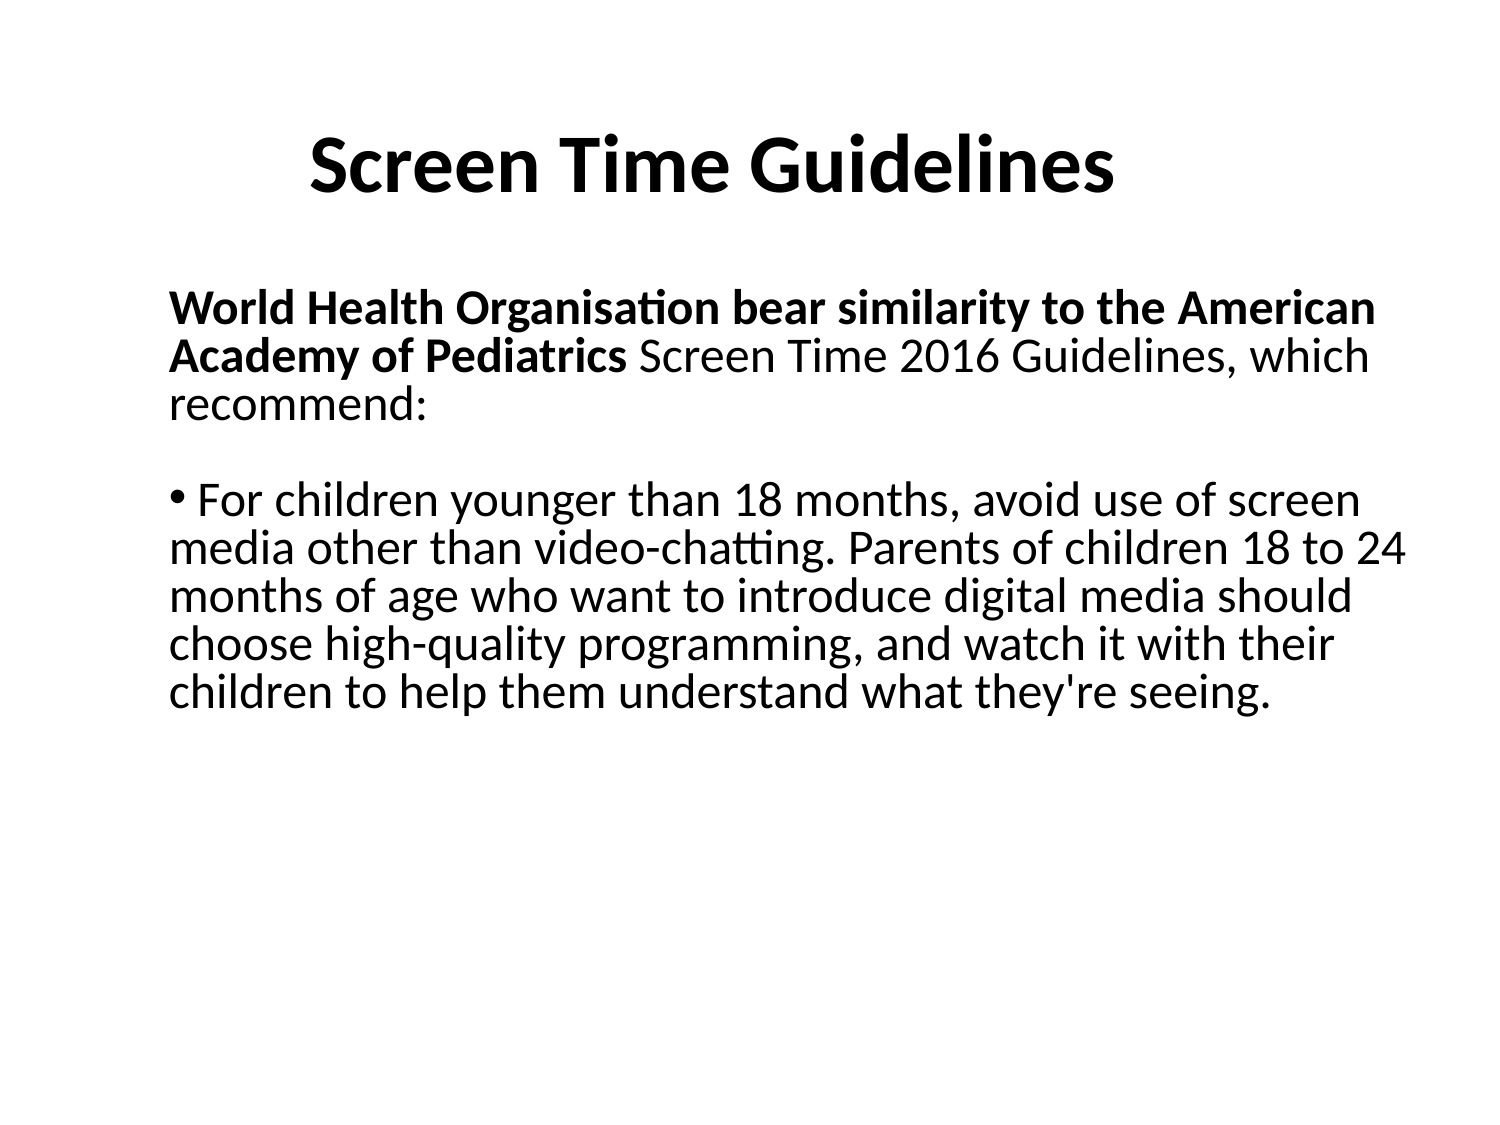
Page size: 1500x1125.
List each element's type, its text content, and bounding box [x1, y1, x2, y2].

text_box Screen Time Guidelines [188, 101, 1238, 217]
text_box World Health Organisation bear similarity to the American Academy of Pediatrics Screen Time 2016 Guidelines, which recommend: For children younger than 18 months, avoid use of screen media other than video-chatting. Parents of children 18 to 24 months of age who want to introduce digital media should choose high-quality programming, and watch it with their children to help them understand what they're seeing. [154, 278, 1435, 774]
